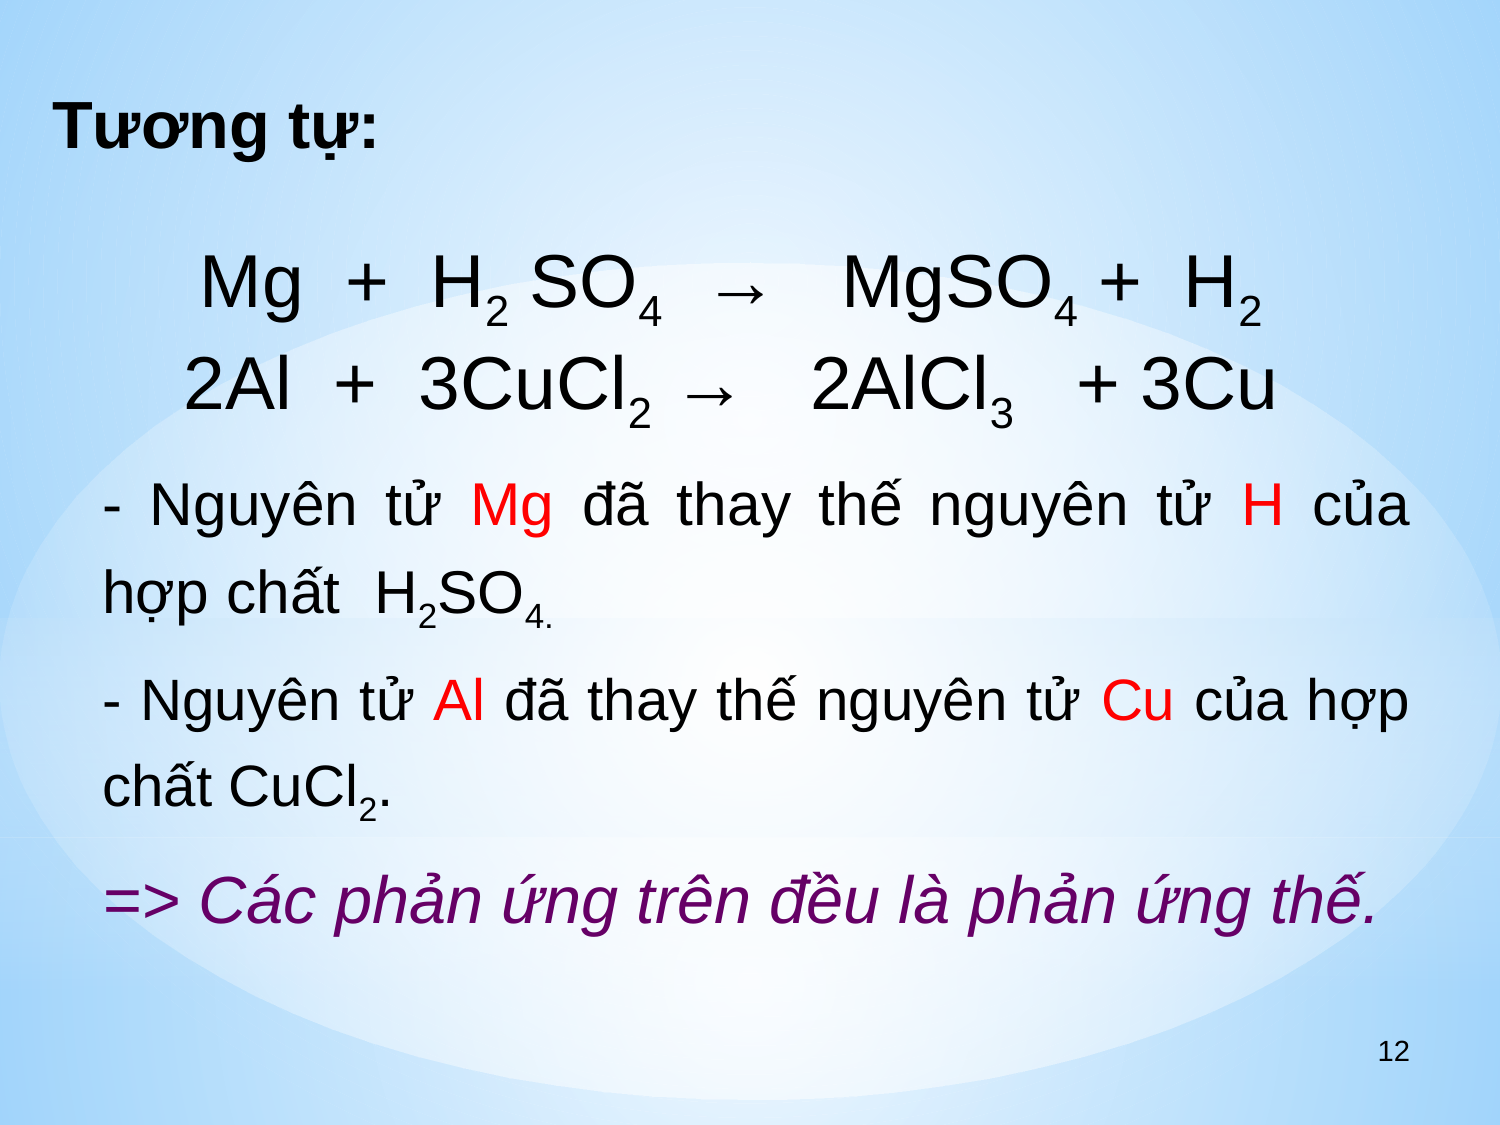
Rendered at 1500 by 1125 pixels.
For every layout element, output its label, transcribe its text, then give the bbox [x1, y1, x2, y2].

text_box 12 [1074, 1024, 1425, 1103]
text_box - Nguyên tử Mg đã thay thế nguyên tử H của hợp chất H2SO4. - Nguyên tử Al đã thay thế nguyên tử Cu của hợp chất CuCl2. => Các phản ứng trên đều là phản ứng thế. [87, 479, 1425, 1039]
text_box Tương tự: Mg + H2 SO4 → MgSO4 + H2 2Al + 3CuCl2 → 2AlCl3 + 3Cu [37, 75, 1425, 479]
